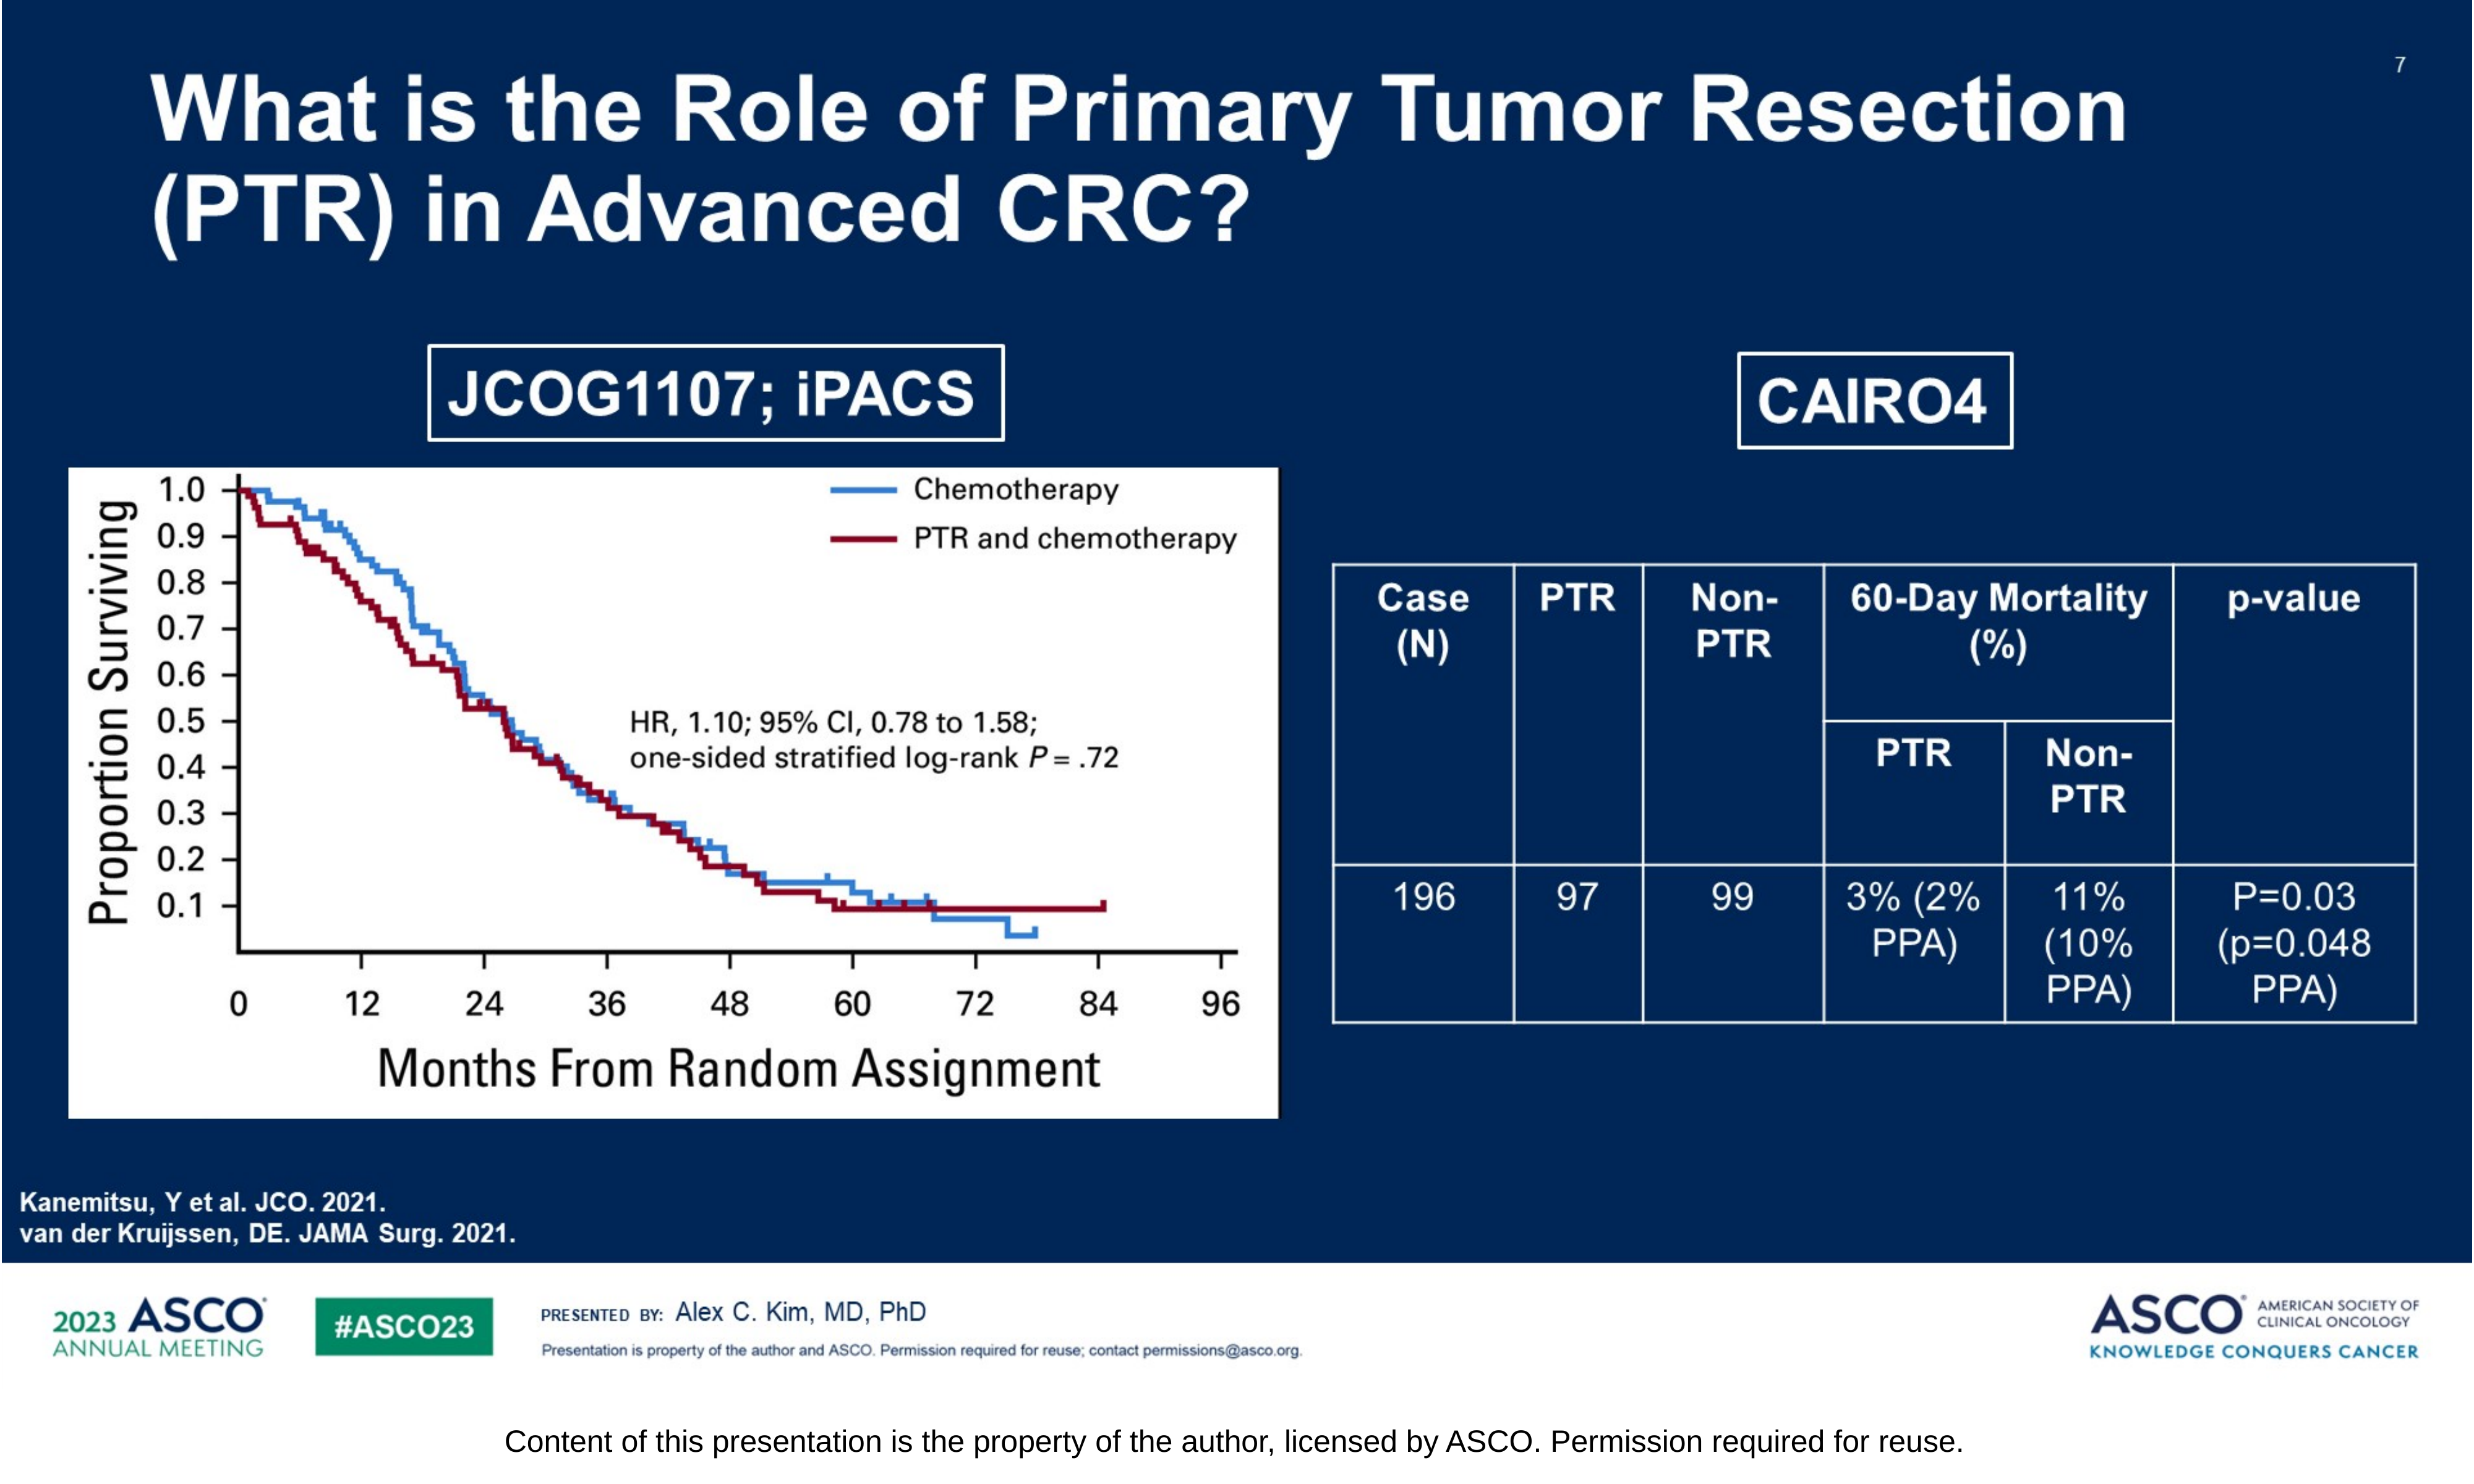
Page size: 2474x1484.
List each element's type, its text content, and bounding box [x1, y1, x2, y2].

picture [2, 0, 2472, 1389]
text_box Content of this presentation is the property of the author, licensed by ASCO. Permission required for reuse. [0, 1399, 2474, 1477]
